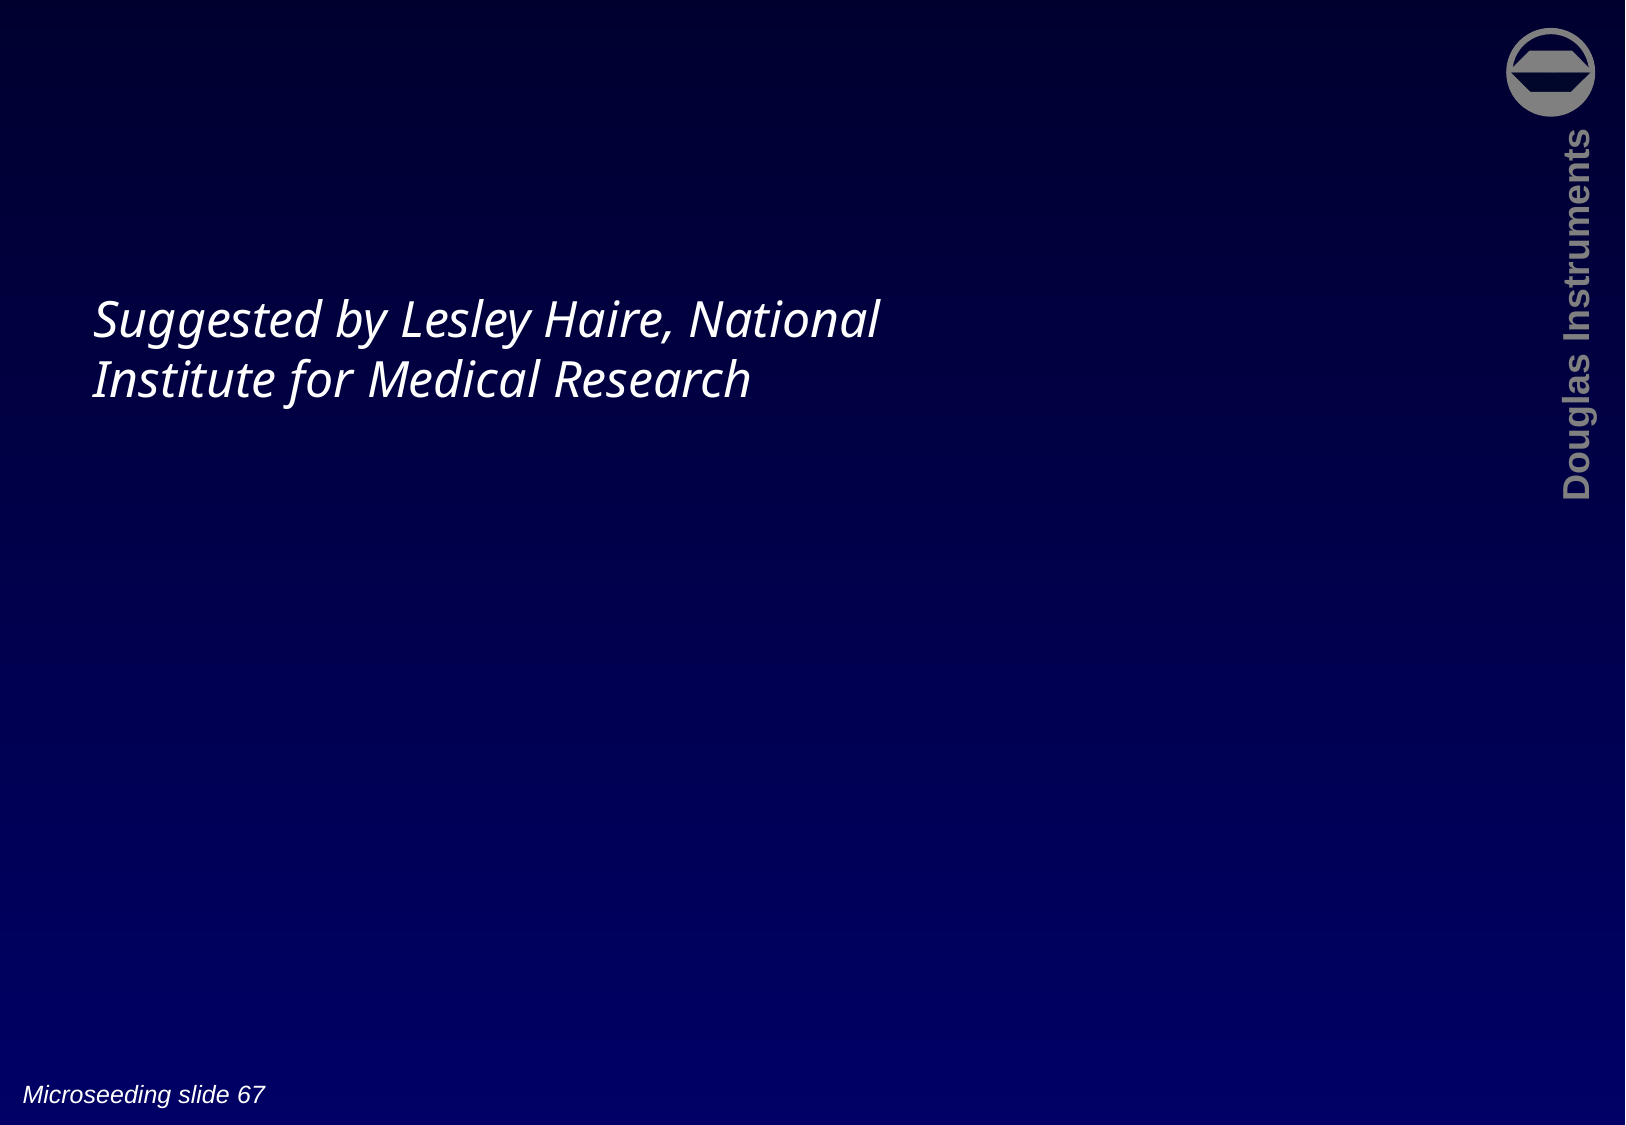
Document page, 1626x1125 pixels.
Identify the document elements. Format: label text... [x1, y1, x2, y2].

text_box Suggested by Lesley Haire, National Institute for Medical Research [78, 209, 1070, 485]
